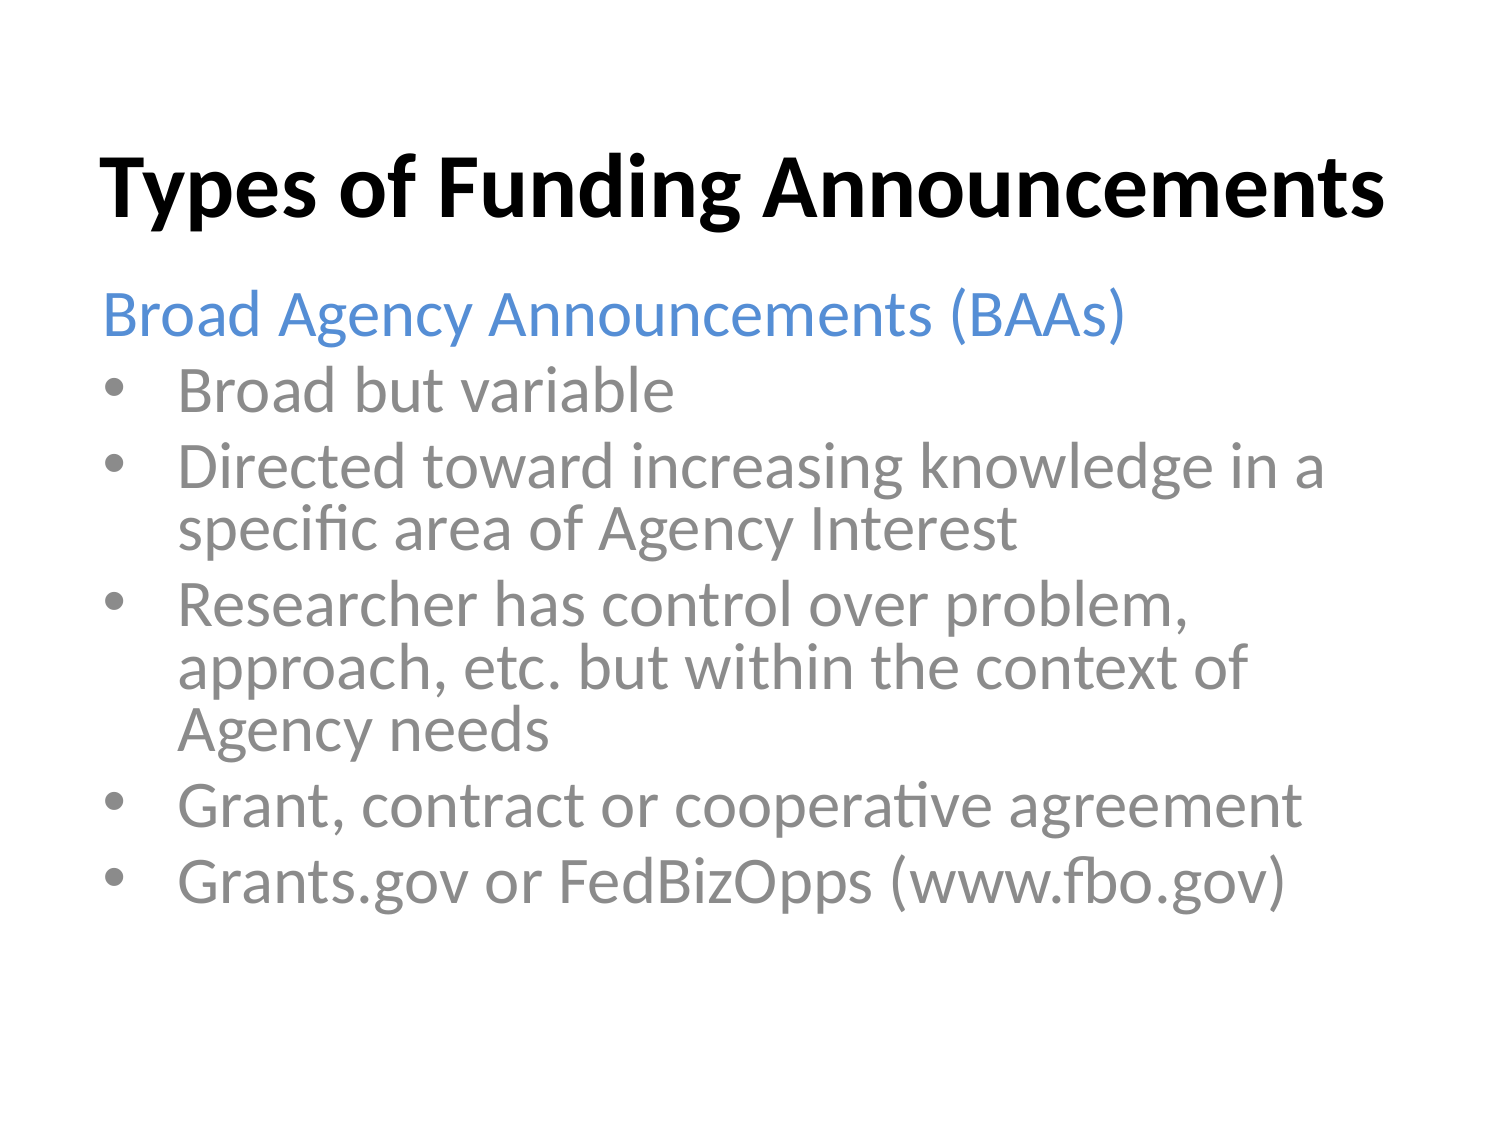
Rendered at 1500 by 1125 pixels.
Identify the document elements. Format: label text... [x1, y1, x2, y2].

title Types of Funding Announcements [75, 99, 1413, 263]
subtitle Broad Agency Announcements (BAAs) Broad but variable Directed toward increasing knowledge in a specific area of Agency Interest Researcher has control over problem, approach, etc. but within the context of Agency needs Grant, contract or cooperative agreement Grants.gov or FedBizOpps (www.fbo.gov) [87, 262, 1363, 975]
